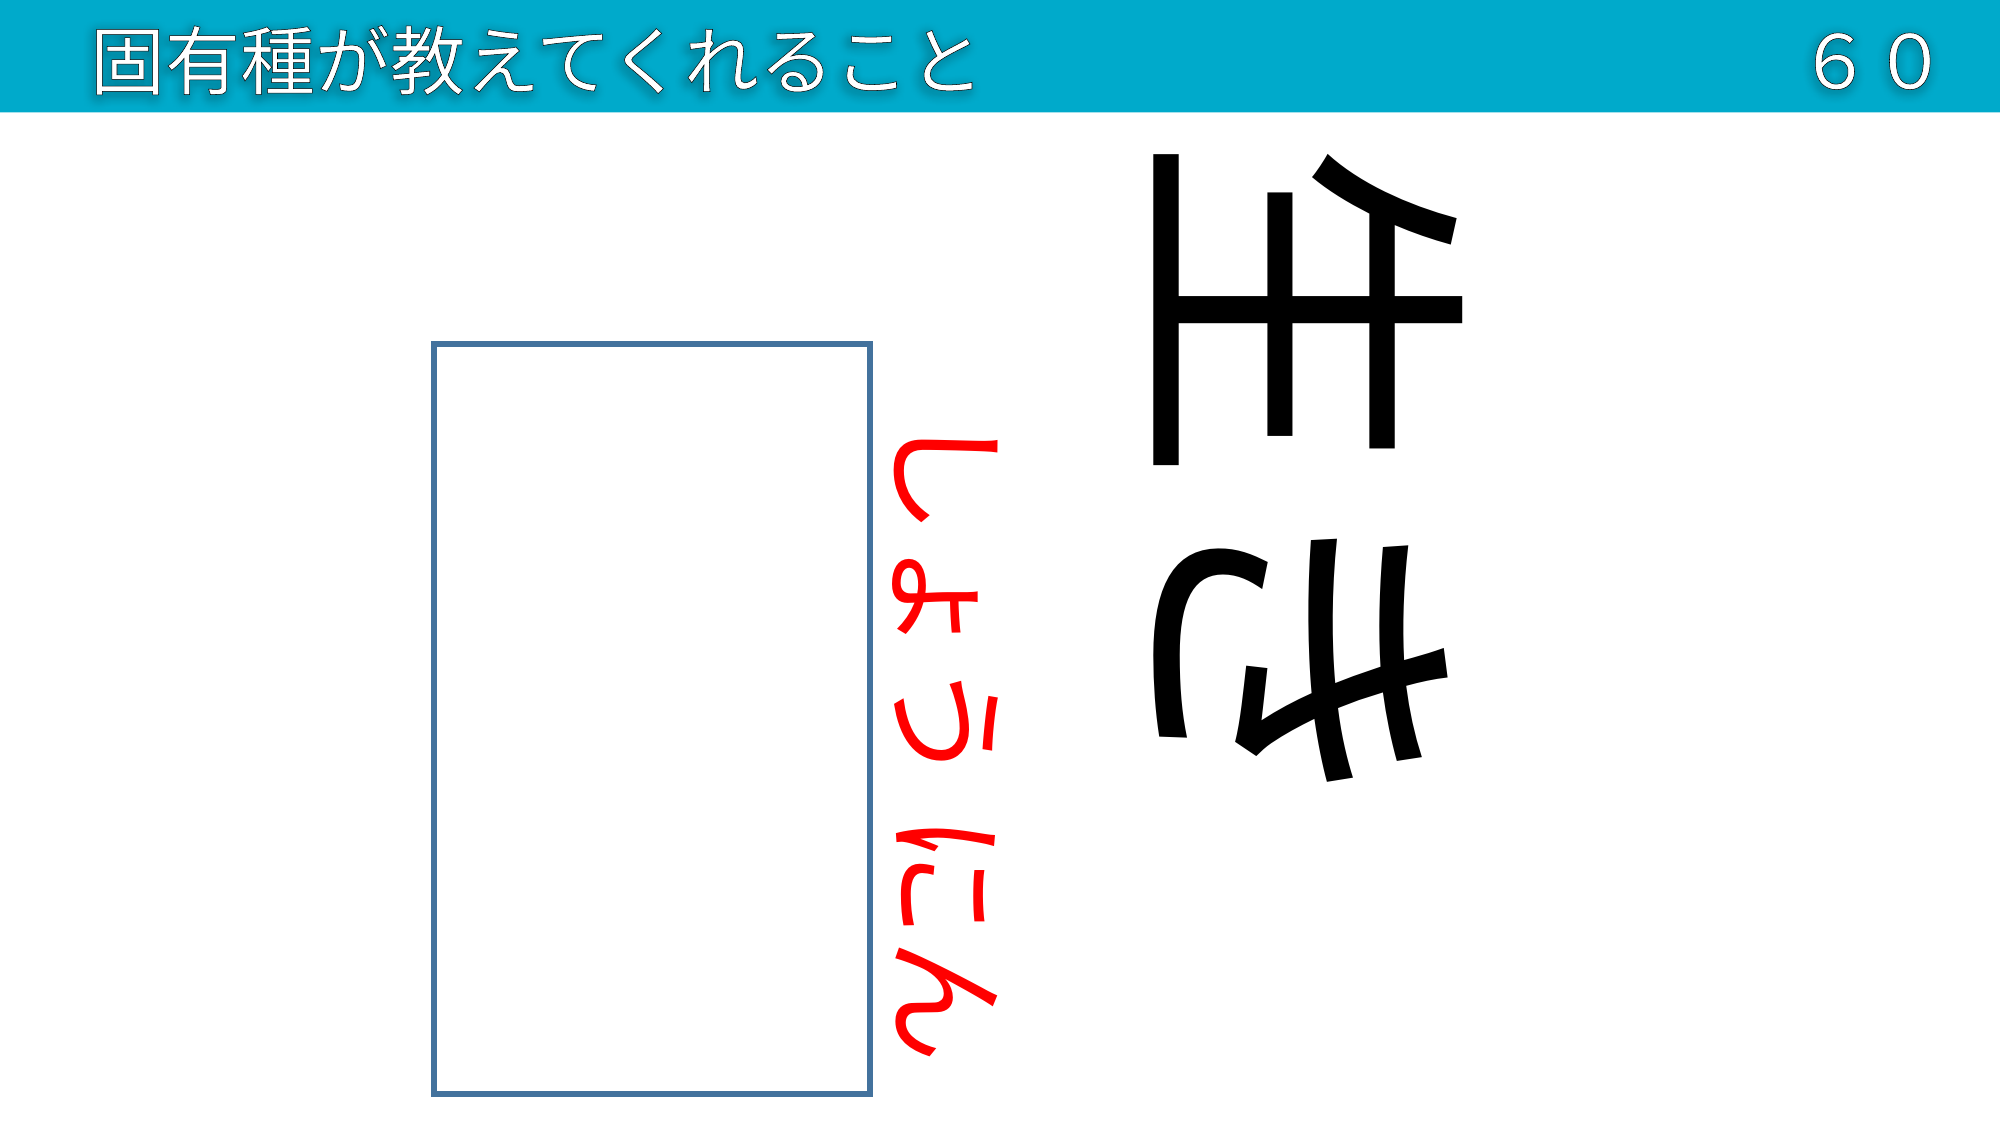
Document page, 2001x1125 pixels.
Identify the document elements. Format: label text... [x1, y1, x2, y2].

text_box [433, 343, 871, 1095]
text_box 固有種が教えてくれること [75, 6, 1225, 112]
text_box 証人 [423, 375, 876, 1125]
text_box [0, 0, 2000, 113]
text_box ６０ [1782, 6, 1963, 112]
text_box しょう にん [850, 395, 1033, 1105]
text_box 生き [1073, 121, 1526, 1051]
